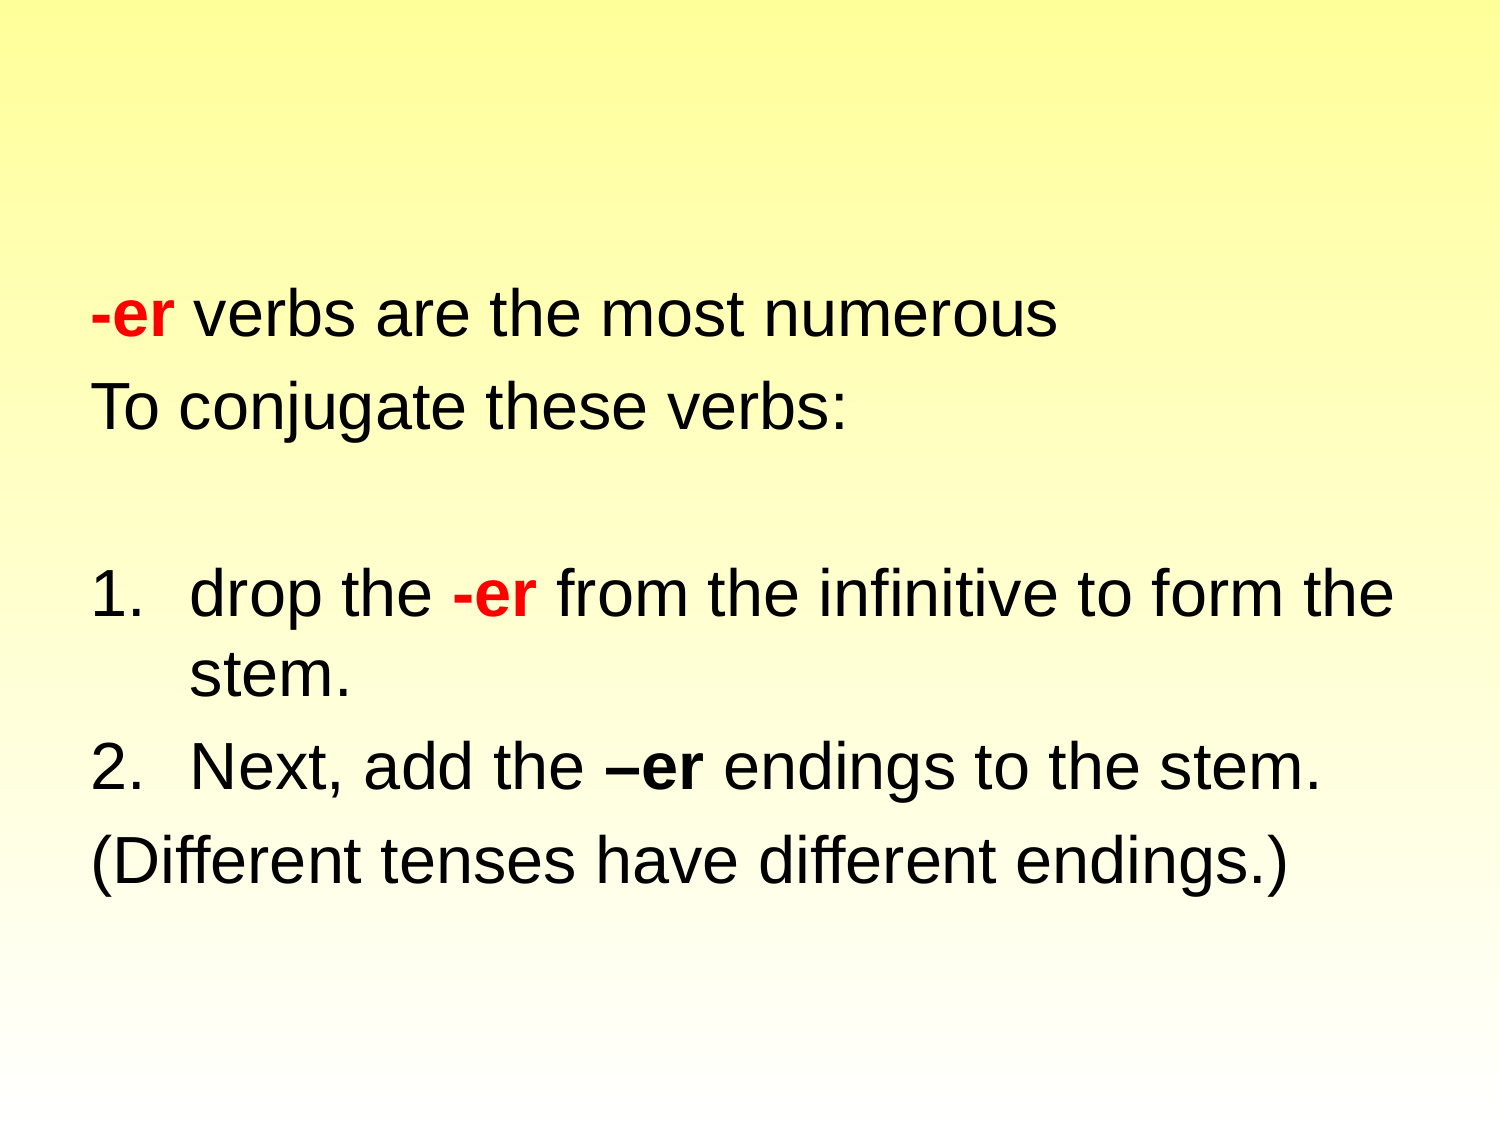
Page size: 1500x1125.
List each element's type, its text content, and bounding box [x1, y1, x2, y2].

list -er verbs are the most numerous To conjugate these verbs: drop the -er from the infinitive to form the stem. Next, add the –er endings to the stem. (Different tenses have different endings.) [75, 262, 1425, 988]
